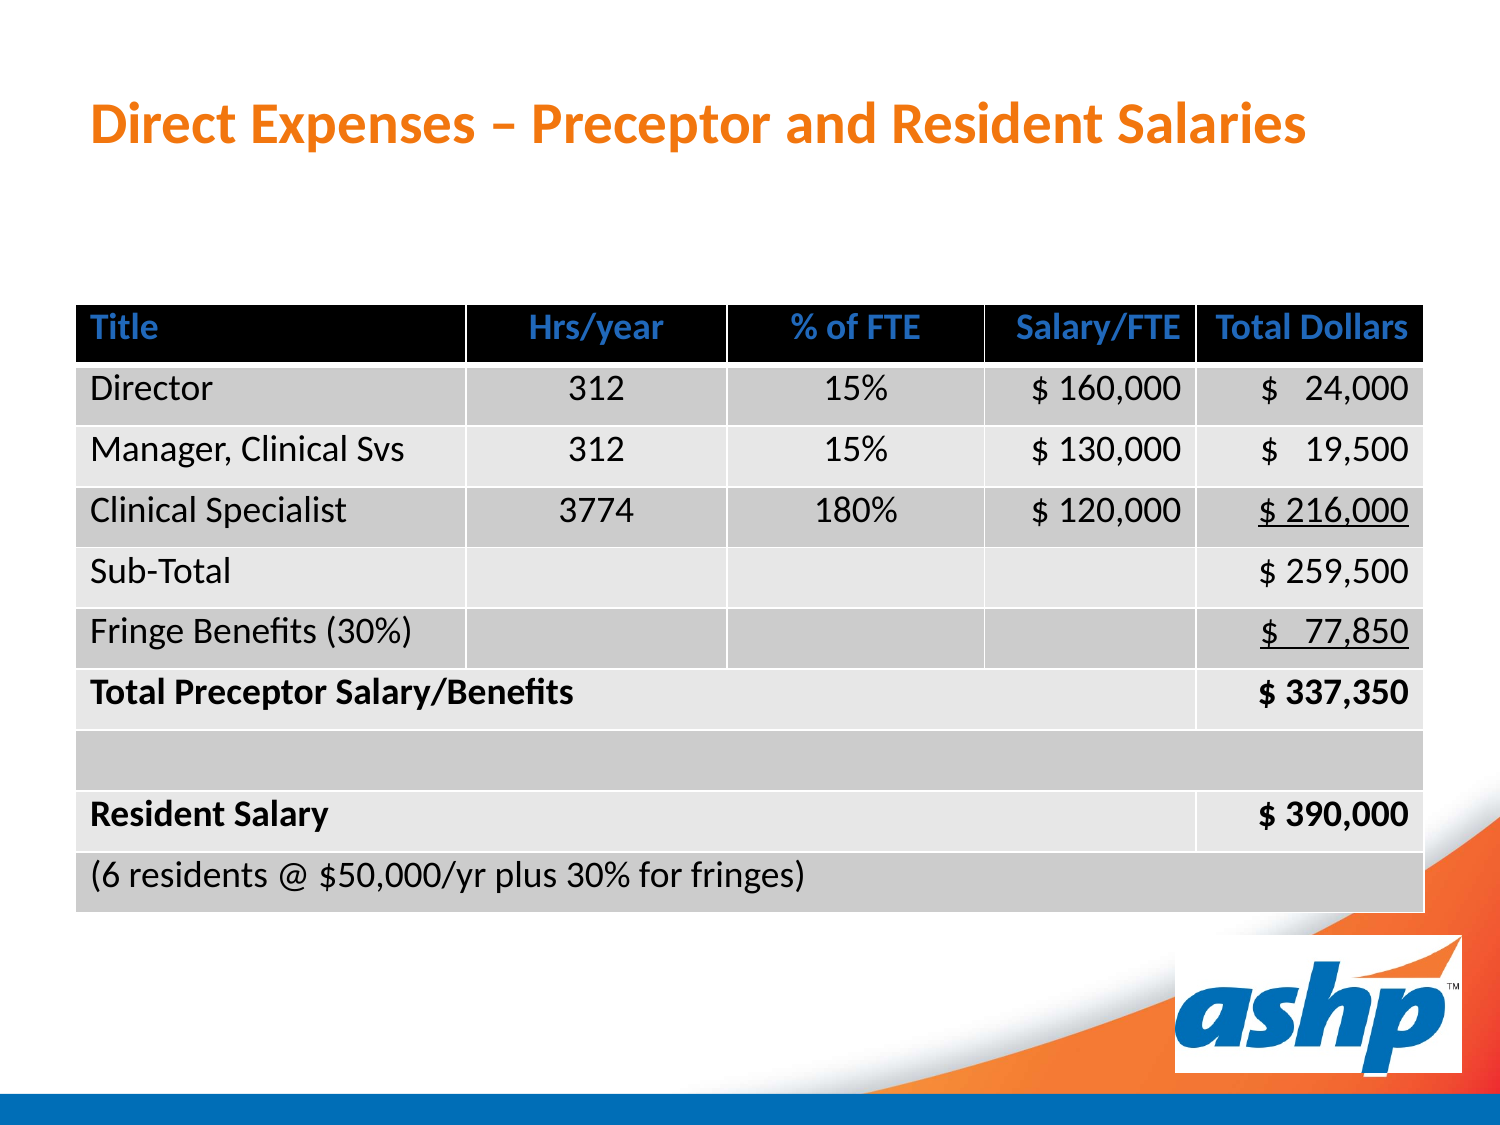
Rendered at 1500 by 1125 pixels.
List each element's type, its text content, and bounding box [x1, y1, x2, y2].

table_cell 312 [467, 427, 726, 486]
table_cell Fringe Benefits (30%) [76, 609, 465, 668]
table_cell 15% [728, 427, 984, 486]
title Direct Expenses – Preceptor and Resident Salaries [75, 76, 1425, 195]
table_cell [76, 731, 1423, 790]
table_cell (6 residents @ $50,000/yr plus 30% for fringes) [76, 853, 1423, 912]
table_header Title [76, 305, 465, 362]
table_cell 312 [467, 368, 726, 425]
picture [0, 0, 1500, 1093]
table_cell 180% [728, 488, 984, 547]
table_cell 15% [728, 368, 984, 425]
table_cell Manager, Clinical Svs [76, 427, 465, 486]
table_cell $ 130,000 [985, 427, 1195, 486]
table_cell $ 390,000 [1197, 792, 1423, 851]
table_cell 3774 [467, 488, 726, 547]
table_cell Total Preceptor Salary/Benefits [76, 670, 1195, 729]
table_cell [467, 609, 726, 668]
table_cell [467, 548, 726, 607]
table_cell Sub-Total [76, 548, 465, 607]
table_cell $ 259,500 [1197, 548, 1423, 607]
table_cell [728, 609, 984, 668]
table_header Salary/FTE [985, 305, 1195, 362]
table_cell $ 160,000 [985, 368, 1195, 425]
table_cell Director [76, 368, 465, 425]
table_cell [728, 548, 984, 607]
table_cell $ 216,000 [1197, 488, 1423, 547]
table_cell [985, 609, 1195, 668]
table_cell $ 77,850 [1197, 609, 1423, 668]
table_cell $ 24,000 [1197, 368, 1423, 425]
table_cell $ 19,500 [1197, 427, 1423, 486]
table_header Total Dollars [1197, 305, 1423, 362]
table_cell $ 337,350 [1197, 670, 1423, 729]
table_header Hrs/year [467, 305, 726, 362]
table_cell Resident Salary [76, 792, 1195, 851]
table_cell Clinical Specialist [76, 488, 465, 547]
table_cell $ 120,000 [985, 488, 1195, 547]
table_header % of FTE [728, 305, 984, 362]
table_cell [985, 548, 1195, 607]
